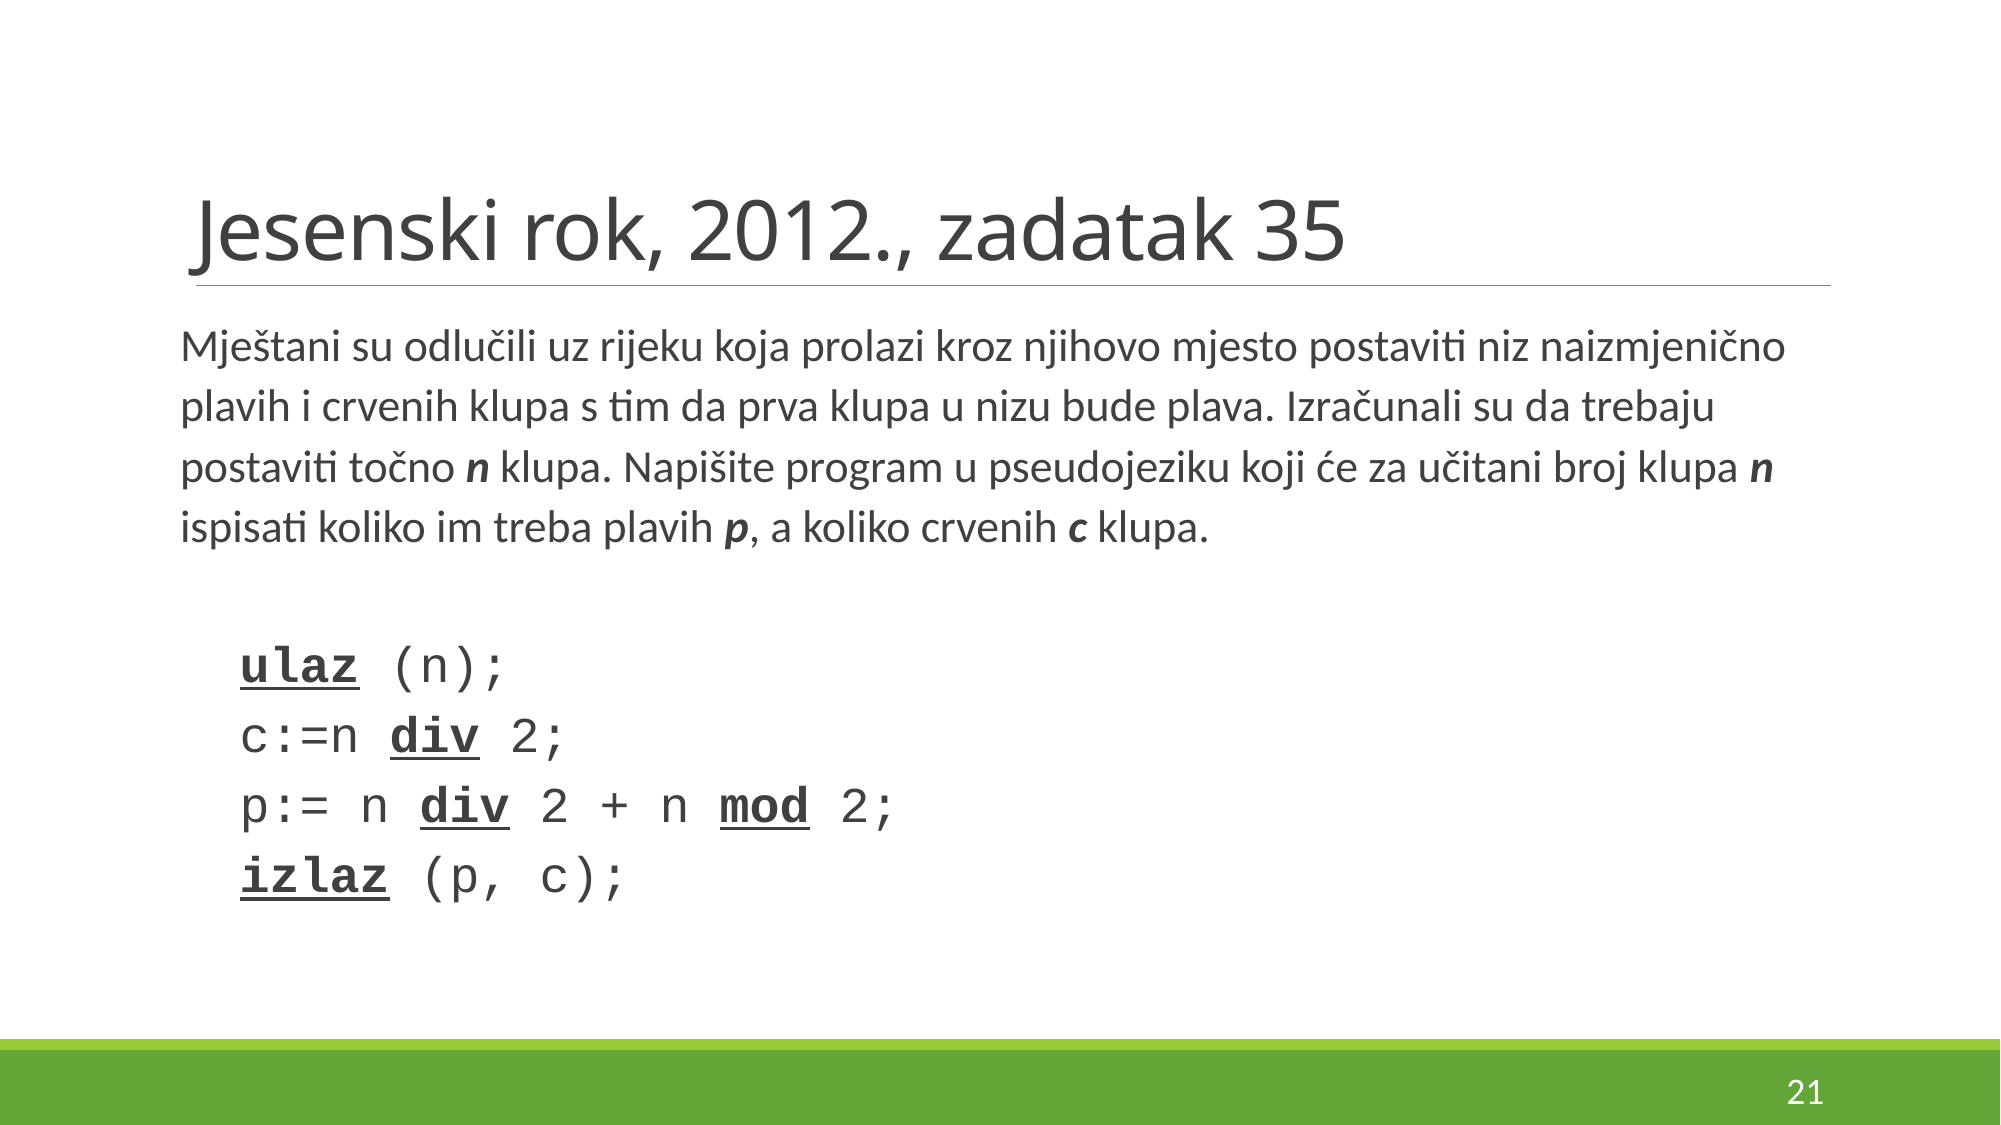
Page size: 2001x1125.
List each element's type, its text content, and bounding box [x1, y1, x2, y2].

slide_number 21 [1624, 1059, 1840, 1120]
title Jesenski rok, 2012., zadatak 35 [180, 47, 1830, 285]
list Mještani su odlučili uz rijeku koja prolazi kroz njihovo mjesto postaviti niz naizmjenično plavih i crvenih klupa s tim da prva klupa u nizu bude plava. Izračunali su da trebaju postaviti točno n klupa. Napišite program u pseudojeziku koji će za učitani broj klupa n ispisati koliko im treba plavih p, a koliko crvenih c klupa. ulaz (n); c:=n div 2; p:= n div 2 + n mod 2; izlaz (p, c); [180, 302, 1830, 963]
